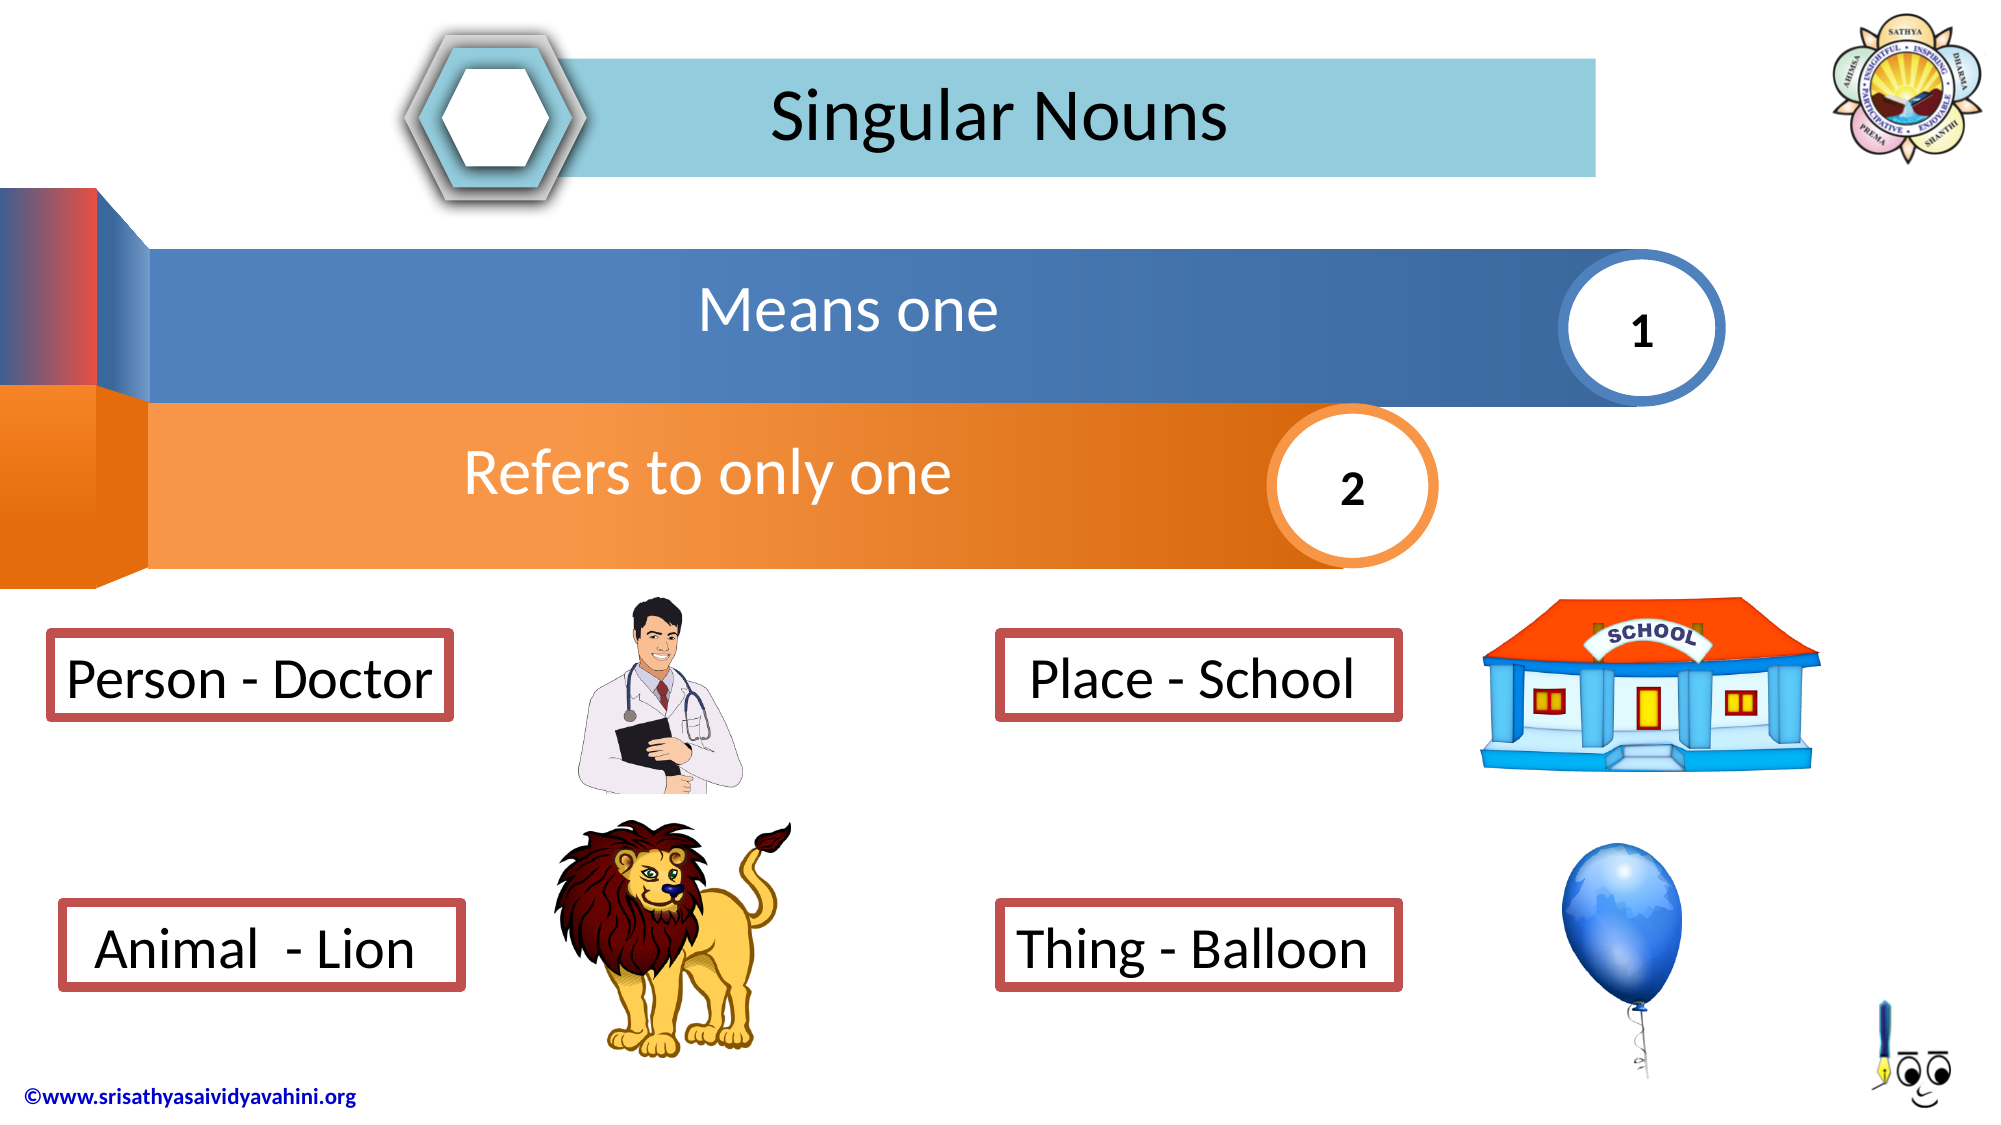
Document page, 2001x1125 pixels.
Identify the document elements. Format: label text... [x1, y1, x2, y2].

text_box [0, 186, 1721, 407]
text_box Animal - Lion [60, 900, 463, 989]
picture [1827, 10, 1986, 165]
picture [554, 820, 792, 1059]
picture [577, 597, 743, 794]
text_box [0, 385, 1434, 589]
text_box Person - Doctor [49, 631, 451, 720]
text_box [403, 34, 1596, 186]
text_box Place - School [998, 631, 1400, 720]
picture [1480, 597, 1821, 772]
picture [1562, 843, 1683, 1080]
picture [1815, 971, 1966, 1122]
text_box Thing - Balloon [998, 900, 1400, 989]
